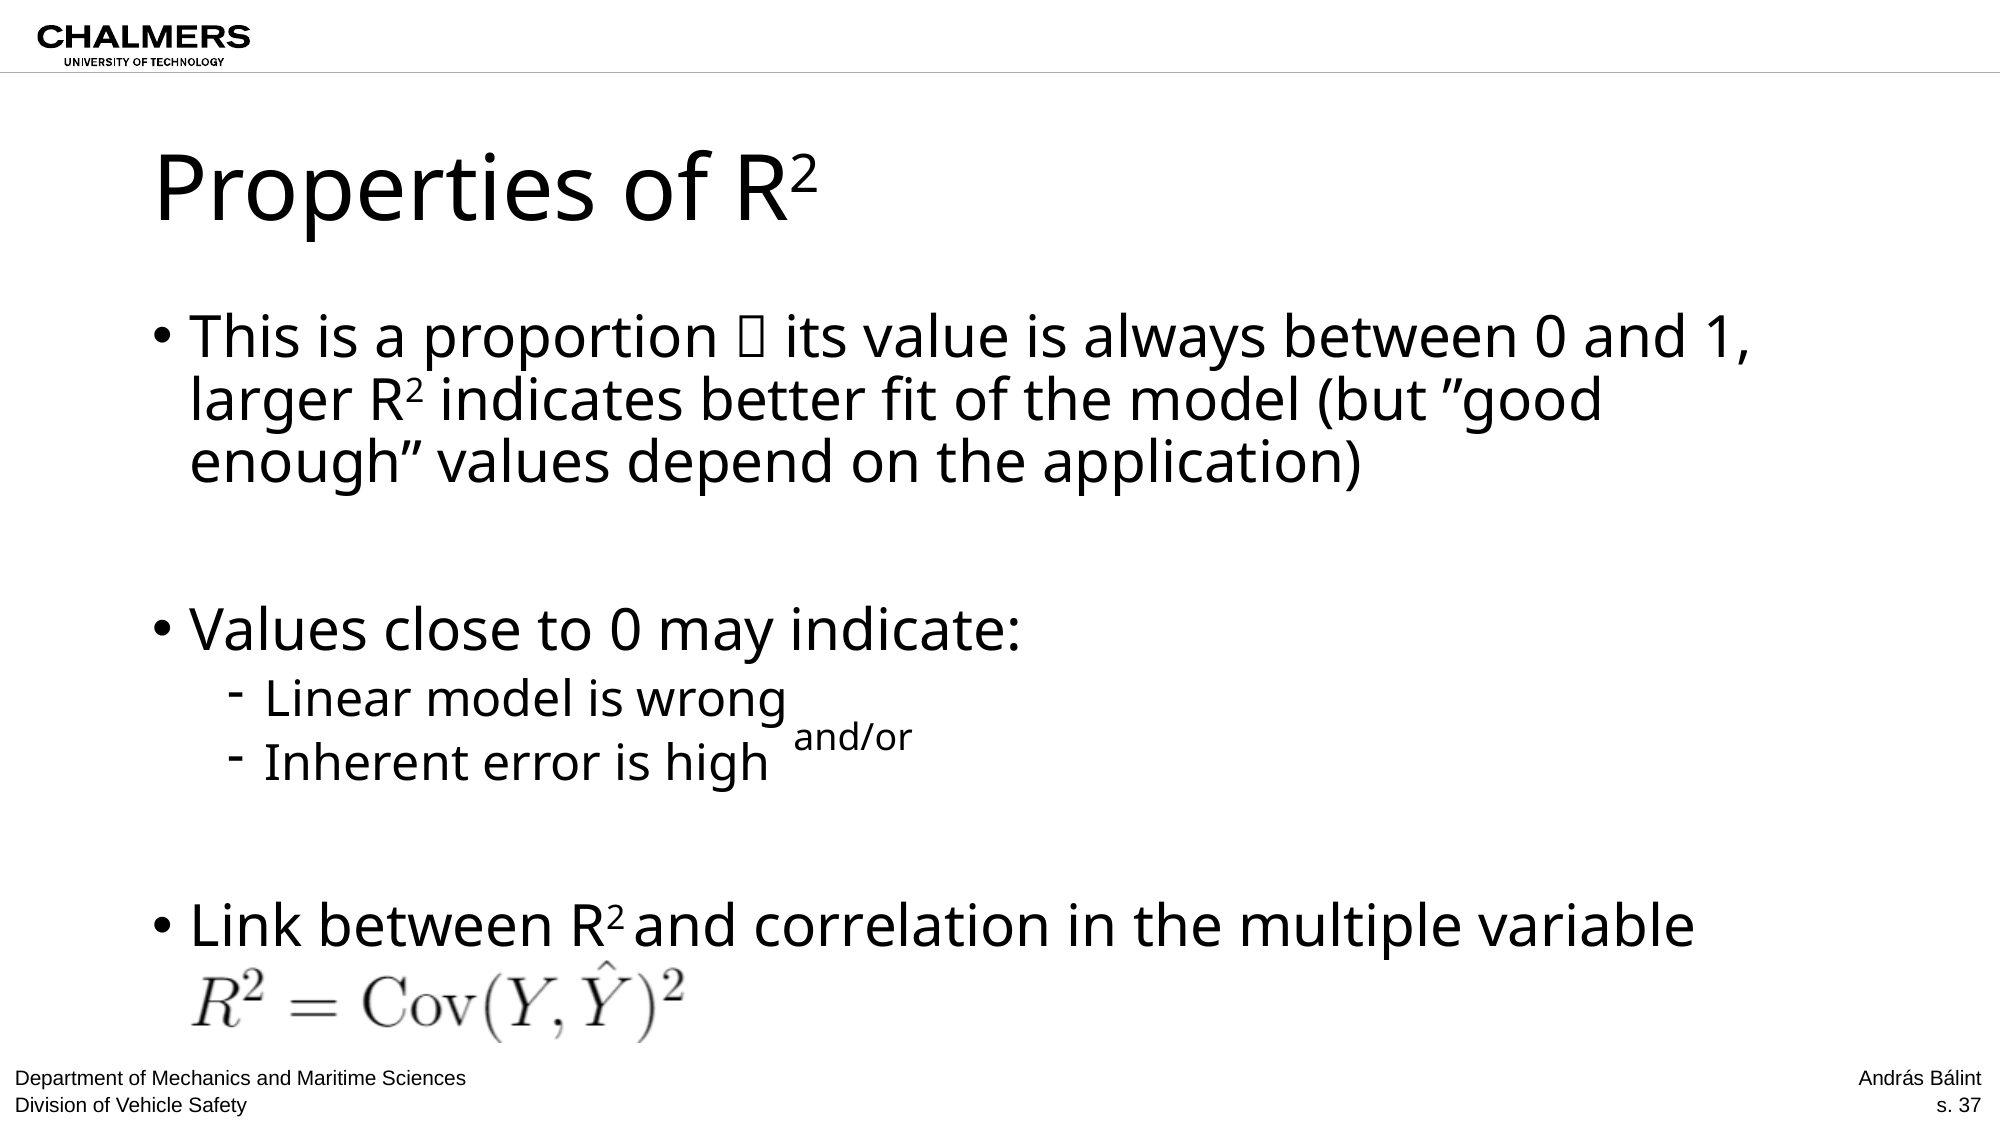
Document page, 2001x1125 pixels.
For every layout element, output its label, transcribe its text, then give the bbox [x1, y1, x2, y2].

picture [190, 960, 690, 1043]
list This is a proportion  its value is always between 0 and 1, larger R2 indicates better fit of the model (but ”good enough” values depend on the application) Values close to 0 may indicate: Linear model is wrong Inherent error is high Link between R2 and correlation in the multiple variable case: [137, 299, 1863, 1043]
title Properties of R2 [137, 82, 1863, 299]
text_box and/or [778, 705, 928, 766]
